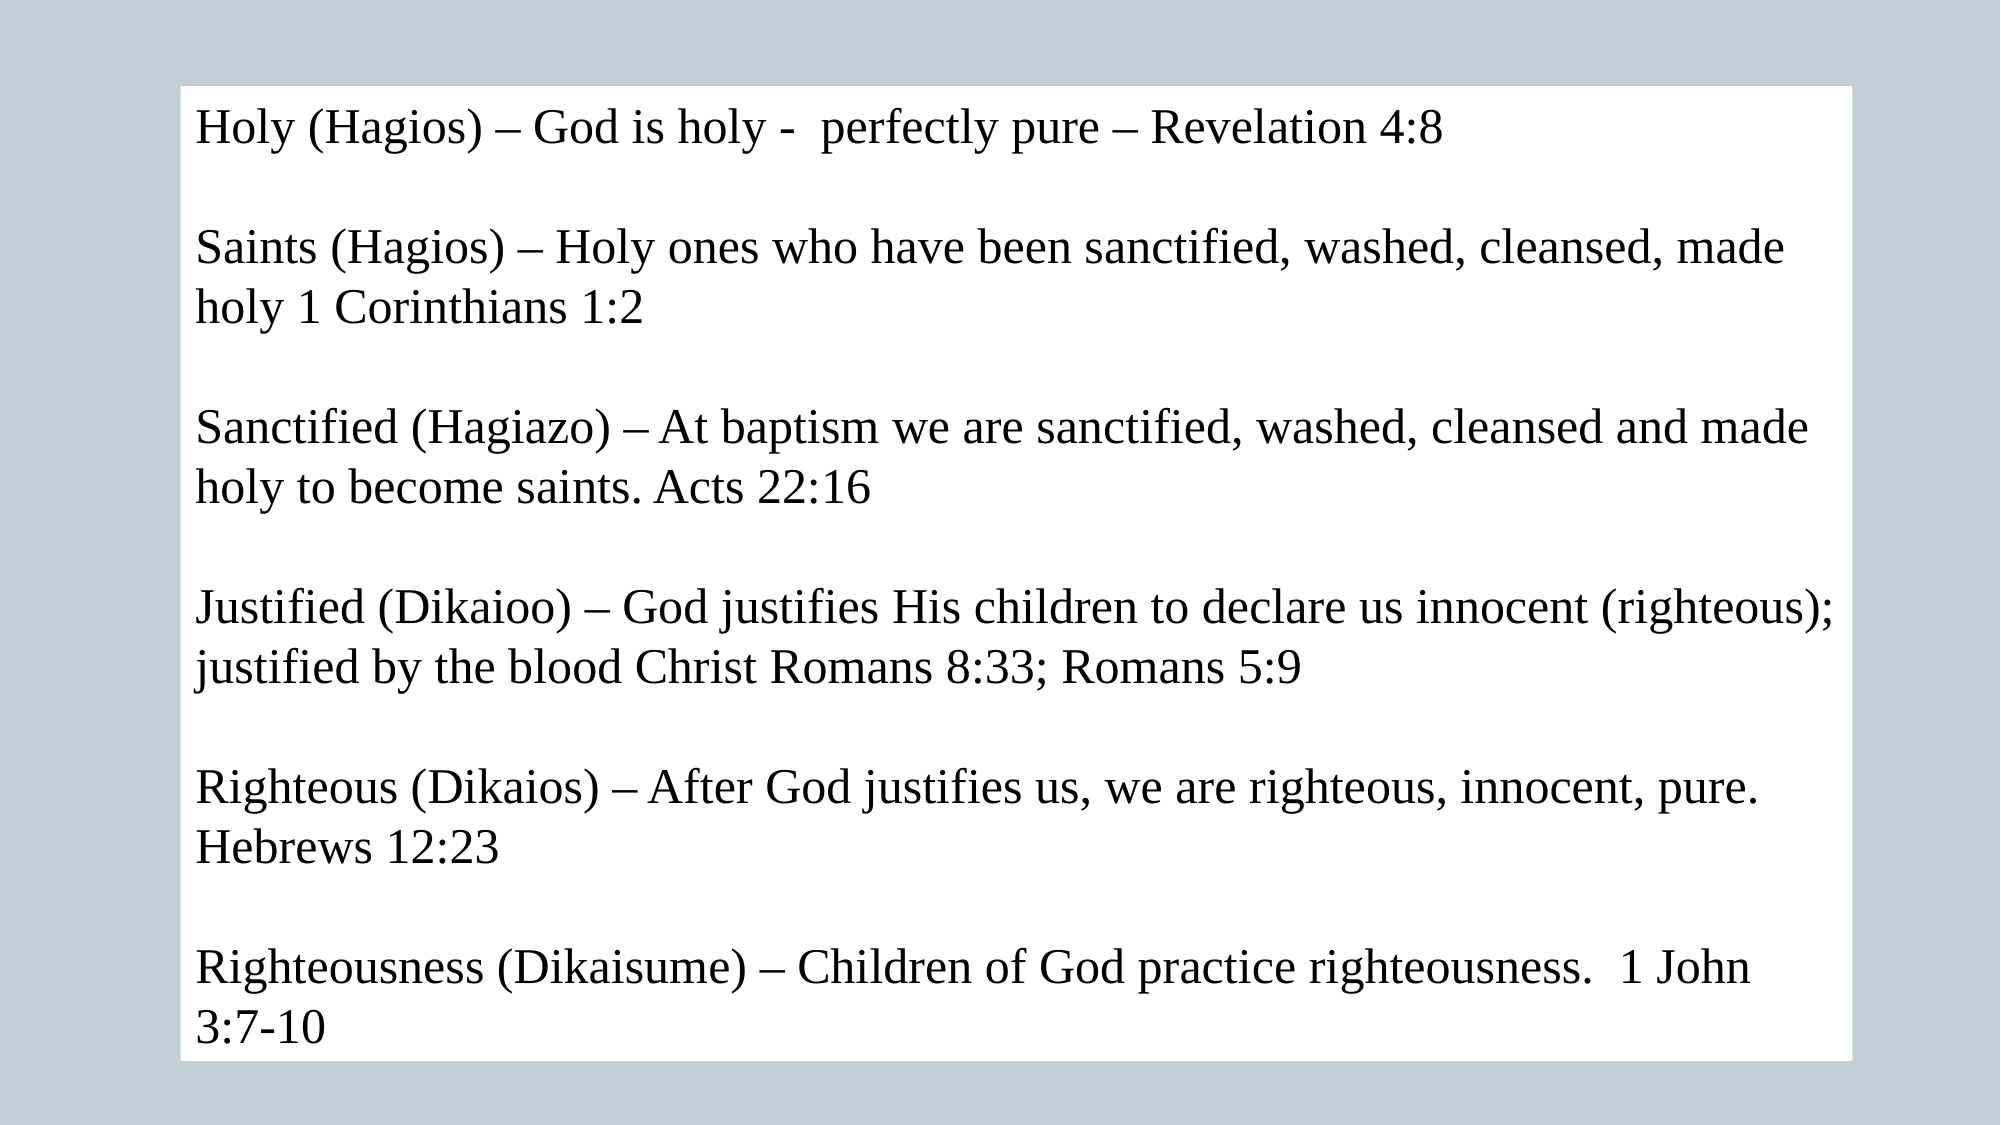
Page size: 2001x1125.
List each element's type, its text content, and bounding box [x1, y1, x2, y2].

text_box Holy (Hagios) – God is holy - perfectly pure – Revelation 4:8 Saints (Hagios) – Holy ones who have been sanctified, washed, cleansed, made holy 1 Corinthians 1:2 Sanctified (Hagiazo) – At baptism we are sanctified, washed, cleansed and made holy to become saints. Acts 22:16 Justified (Dikaioo) – God justifies His children to declare us innocent (righteous); justified by the blood Christ Romans 8:33; Romans 5:9 Righteous (Dikaios) – After God justifies us, we are righteous, innocent, pure. Hebrews 12:23 Righteousness (Dikaisume) – Children of God practice righteousness. 1 John 3:7-10 [180, 86, 1853, 1061]
